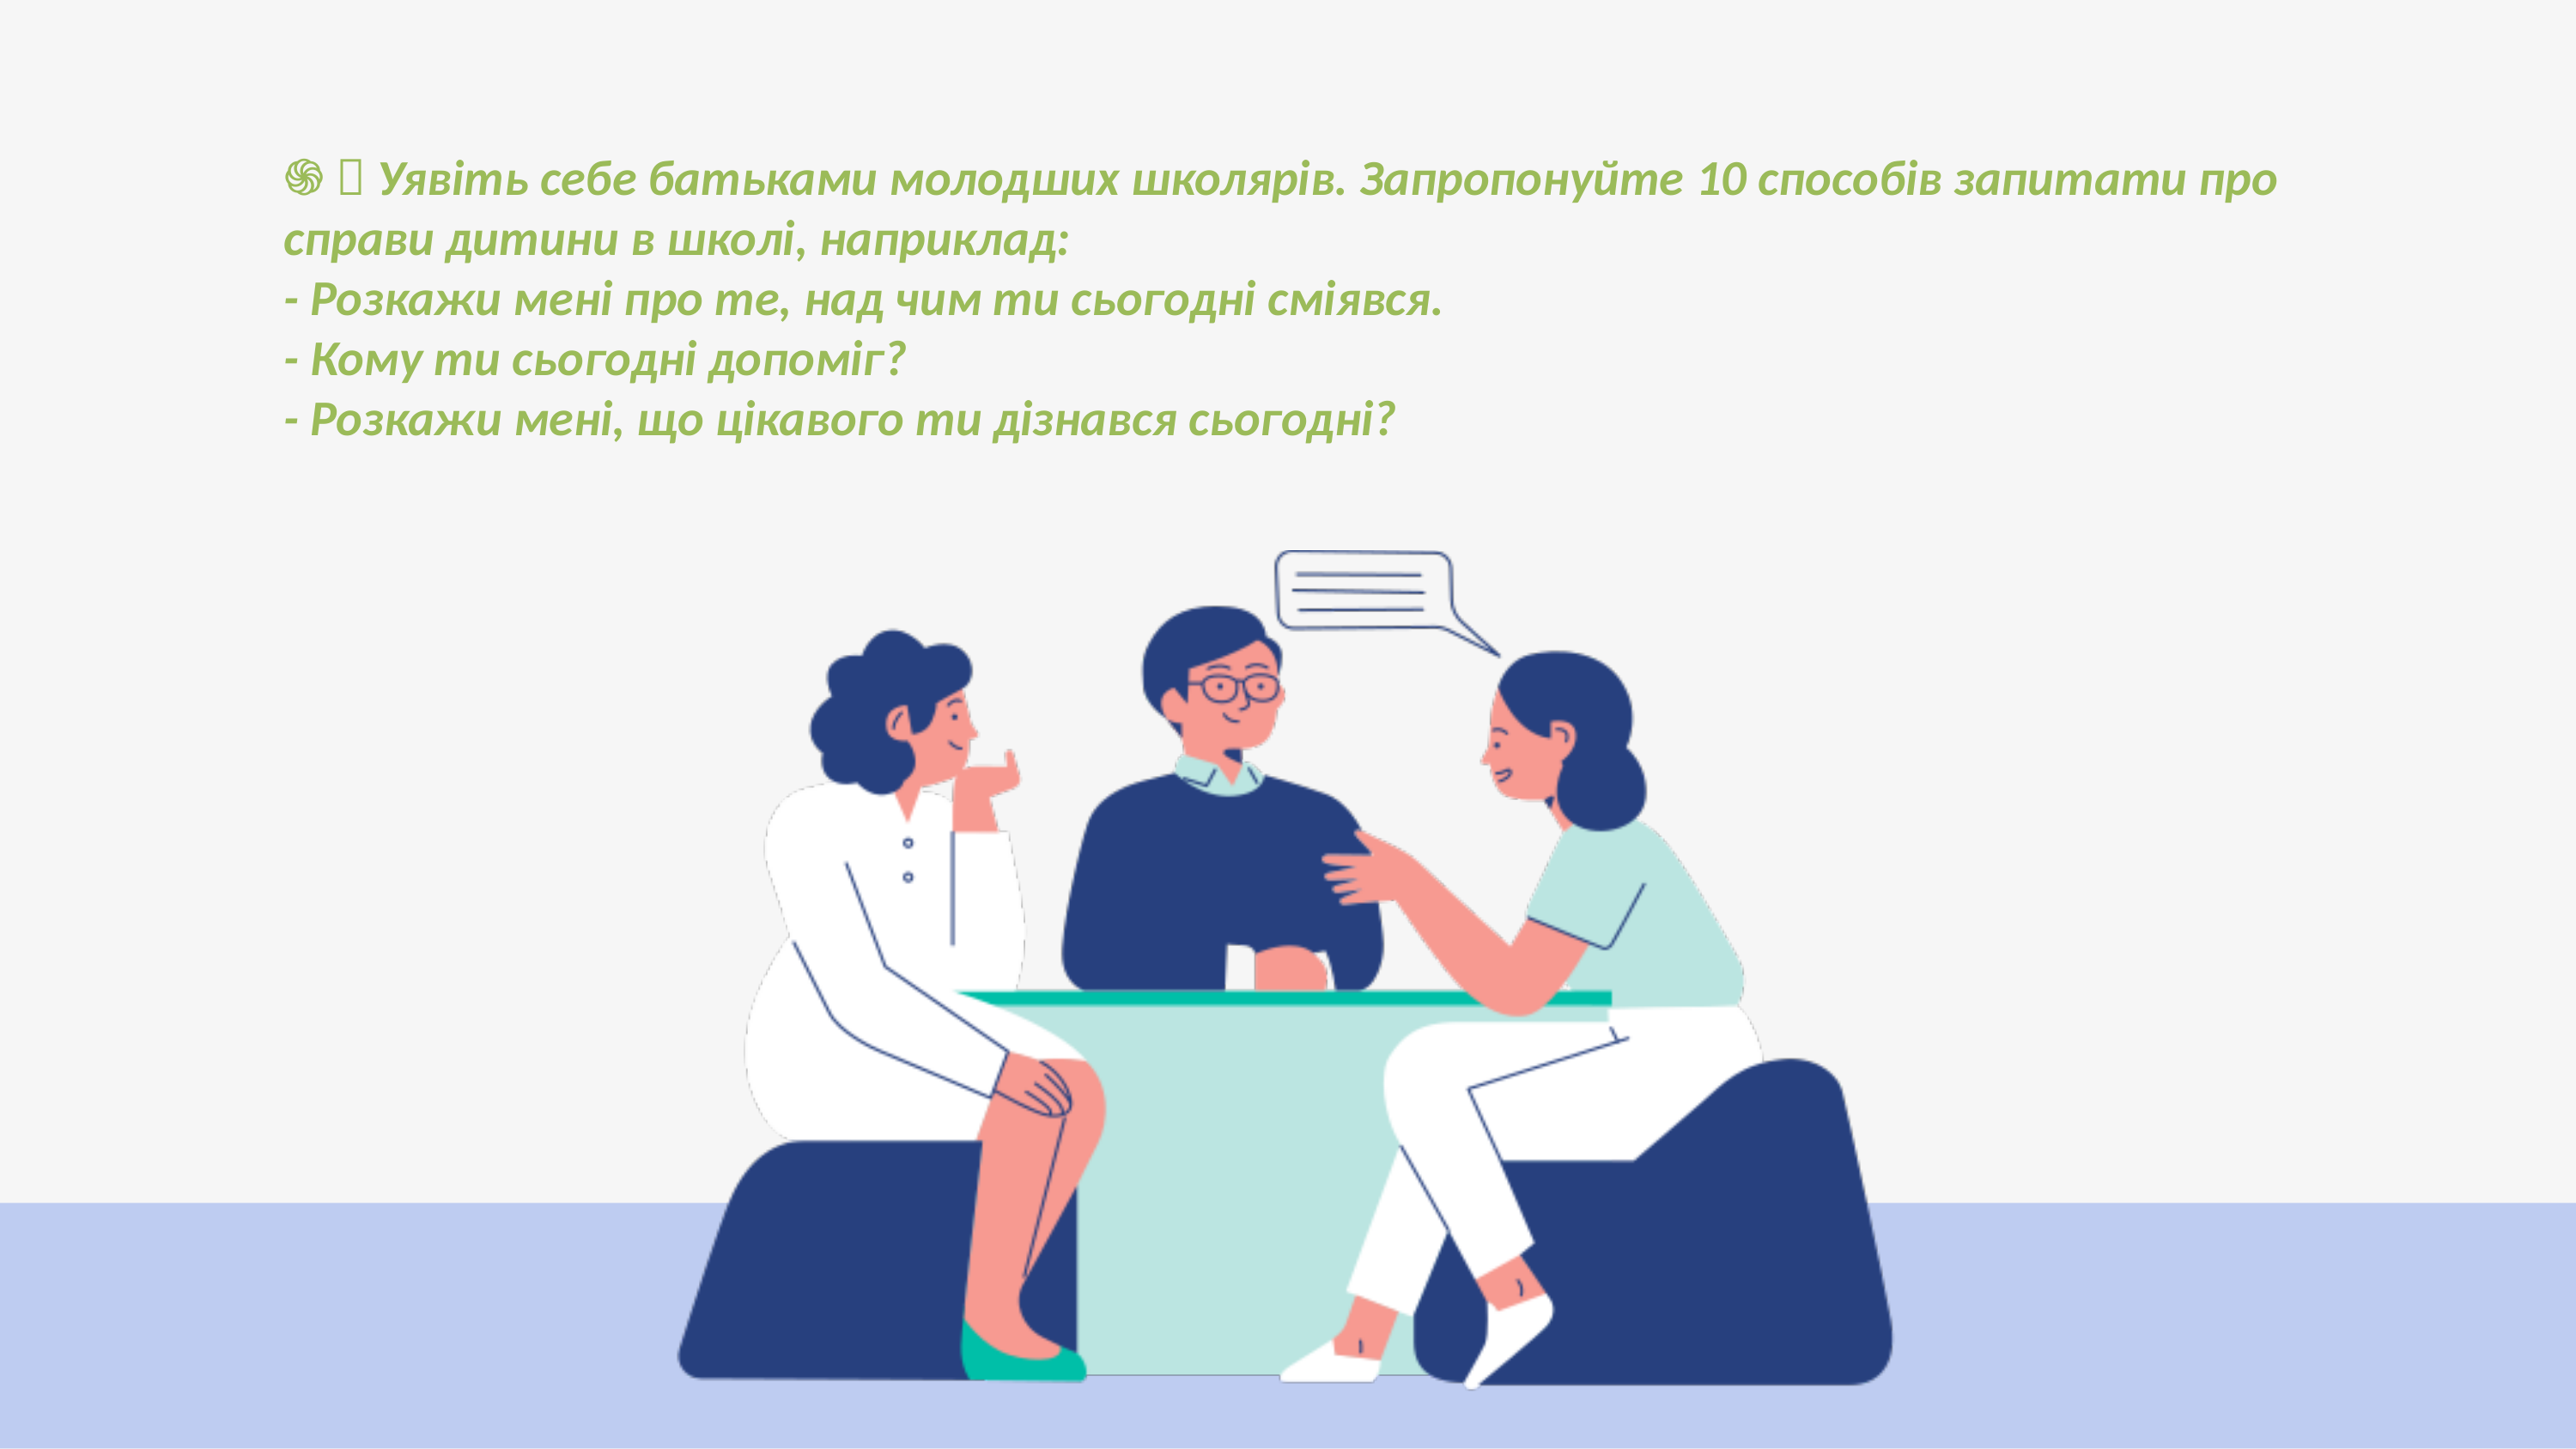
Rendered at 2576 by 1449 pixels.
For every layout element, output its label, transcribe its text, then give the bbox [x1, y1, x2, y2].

text_box [0, 1203, 2576, 1449]
text_box ֍  Уявіть себе батьками молодших школярів. Запропонуйте 10 способів запитати про справи дитини в школі, наприклад: - Розкажи мені про те, над чим ти сьогодні сміявся. - Кому ти сьогодні допоміг? - Розкажи мені, що цікавого ти дізнався сьогодні? [283, 145, 2293, 446]
text_box [676, 550, 1900, 1396]
